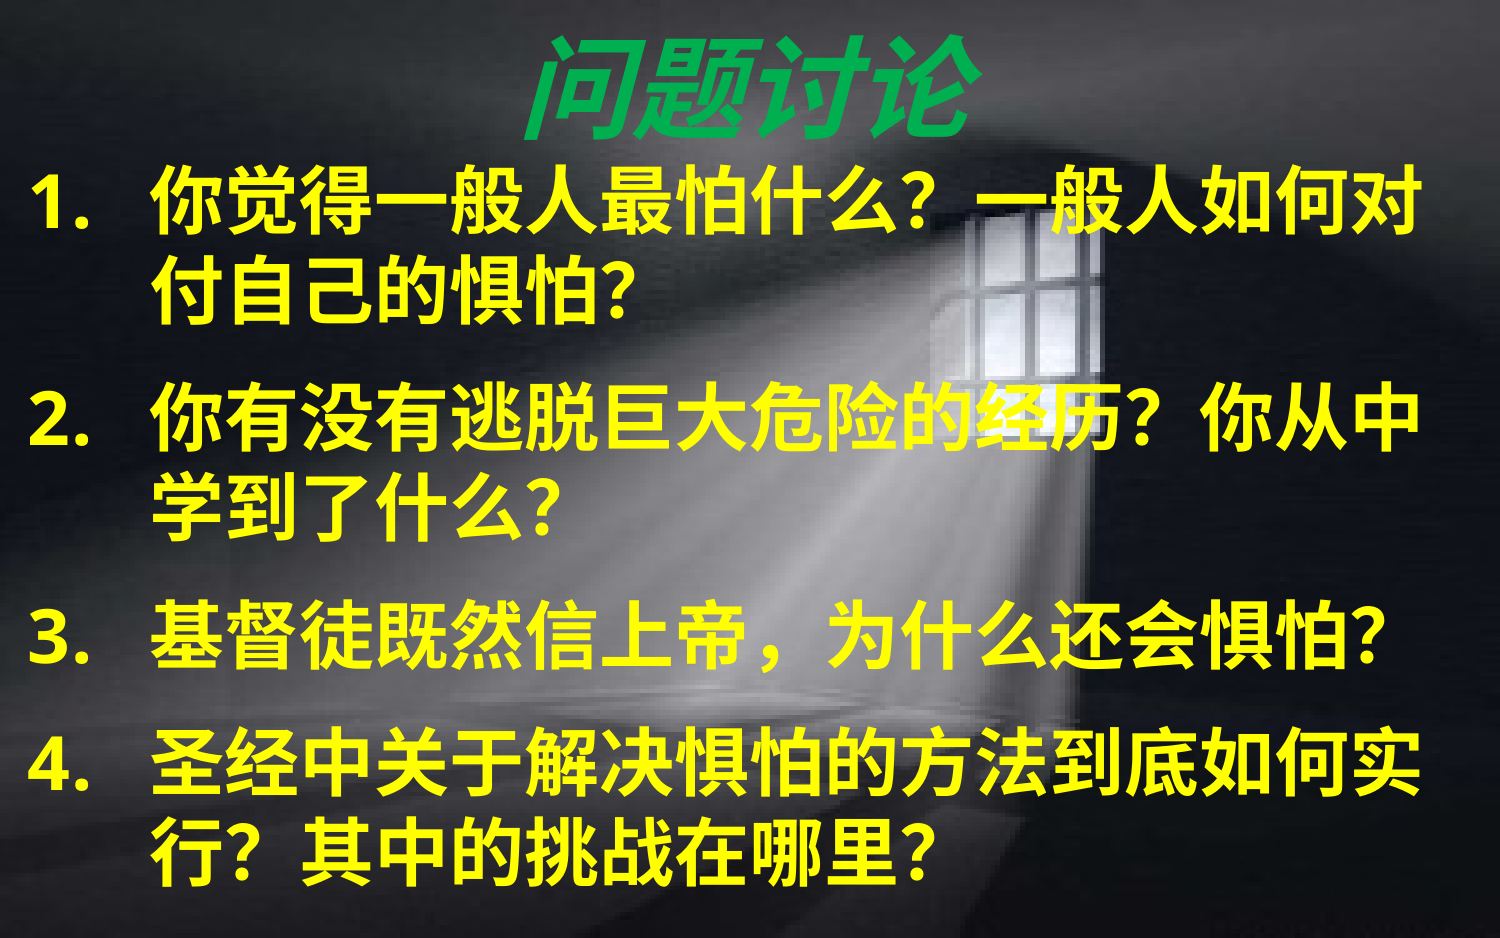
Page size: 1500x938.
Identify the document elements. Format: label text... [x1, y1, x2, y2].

picture [0, 0, 1500, 938]
text_box 你觉得一般人最怕什么？一般人如何对付自己的惧怕？ 你有没有逃脱巨大危险的经历？你从中学到了什么？ 基督徒既然信上帝，为什么还会惧怕？ 圣经中关于解决惧怕的方法到底如何实行？其中的挑战在哪里？ [12, 145, 1500, 927]
text_box 问题讨论 [174, 10, 1313, 161]
